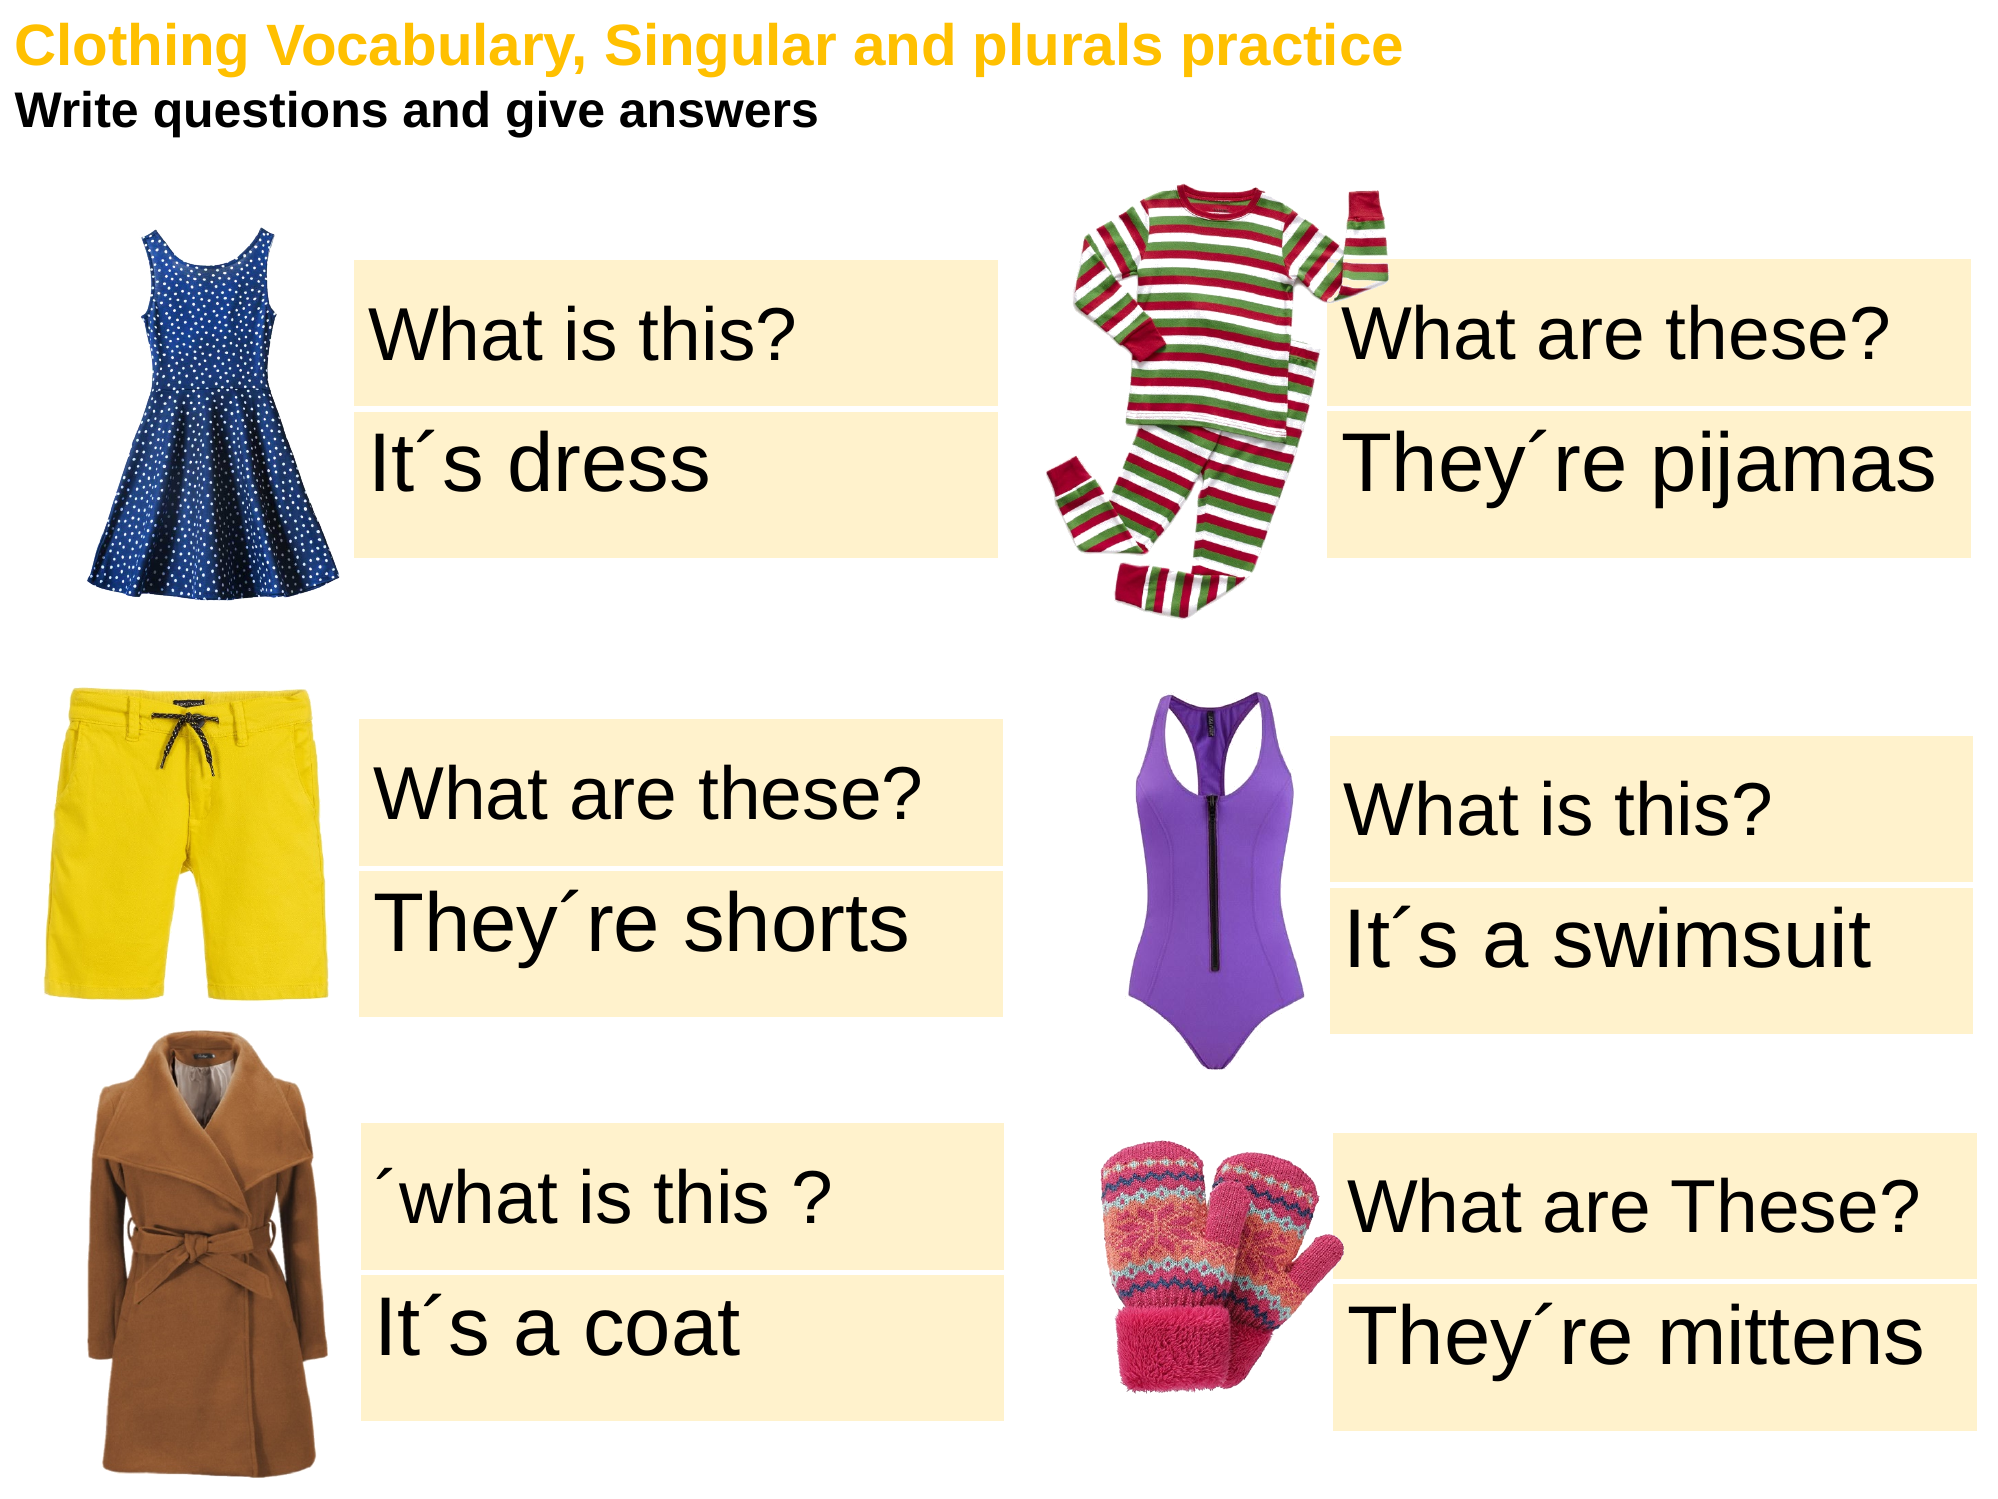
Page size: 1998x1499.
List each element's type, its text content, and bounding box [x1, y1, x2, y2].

table_header What is this? [380, 260, 998, 406]
table_cell It´s dress [380, 412, 998, 558]
table_header What are these? [359, 719, 1003, 866]
table_cell It´s a swimsuit [1346, 888, 1973, 1034]
table_cell It´s a coat [361, 1275, 1004, 1421]
picture [1042, 175, 1393, 623]
picture [41, 160, 380, 668]
text_box Clothing Vocabulary, Singular and plurals practice Write questions and give answers [0, 0, 1421, 145]
table_cell They´re pijamas [1393, 411, 1971, 558]
table_header What are these? [1393, 259, 1971, 406]
picture [27, 681, 352, 1481]
table_header ´what is this ? [361, 1123, 1004, 1270]
table_cell They´re mittens [1333, 1284, 1977, 1431]
table_cell They´re shorts [359, 871, 1003, 1017]
table_header What are These? [1333, 1133, 1977, 1279]
picture [1099, 1138, 1347, 1394]
table_header What is this? [1346, 736, 1973, 882]
picture [1086, 681, 1346, 1080]
